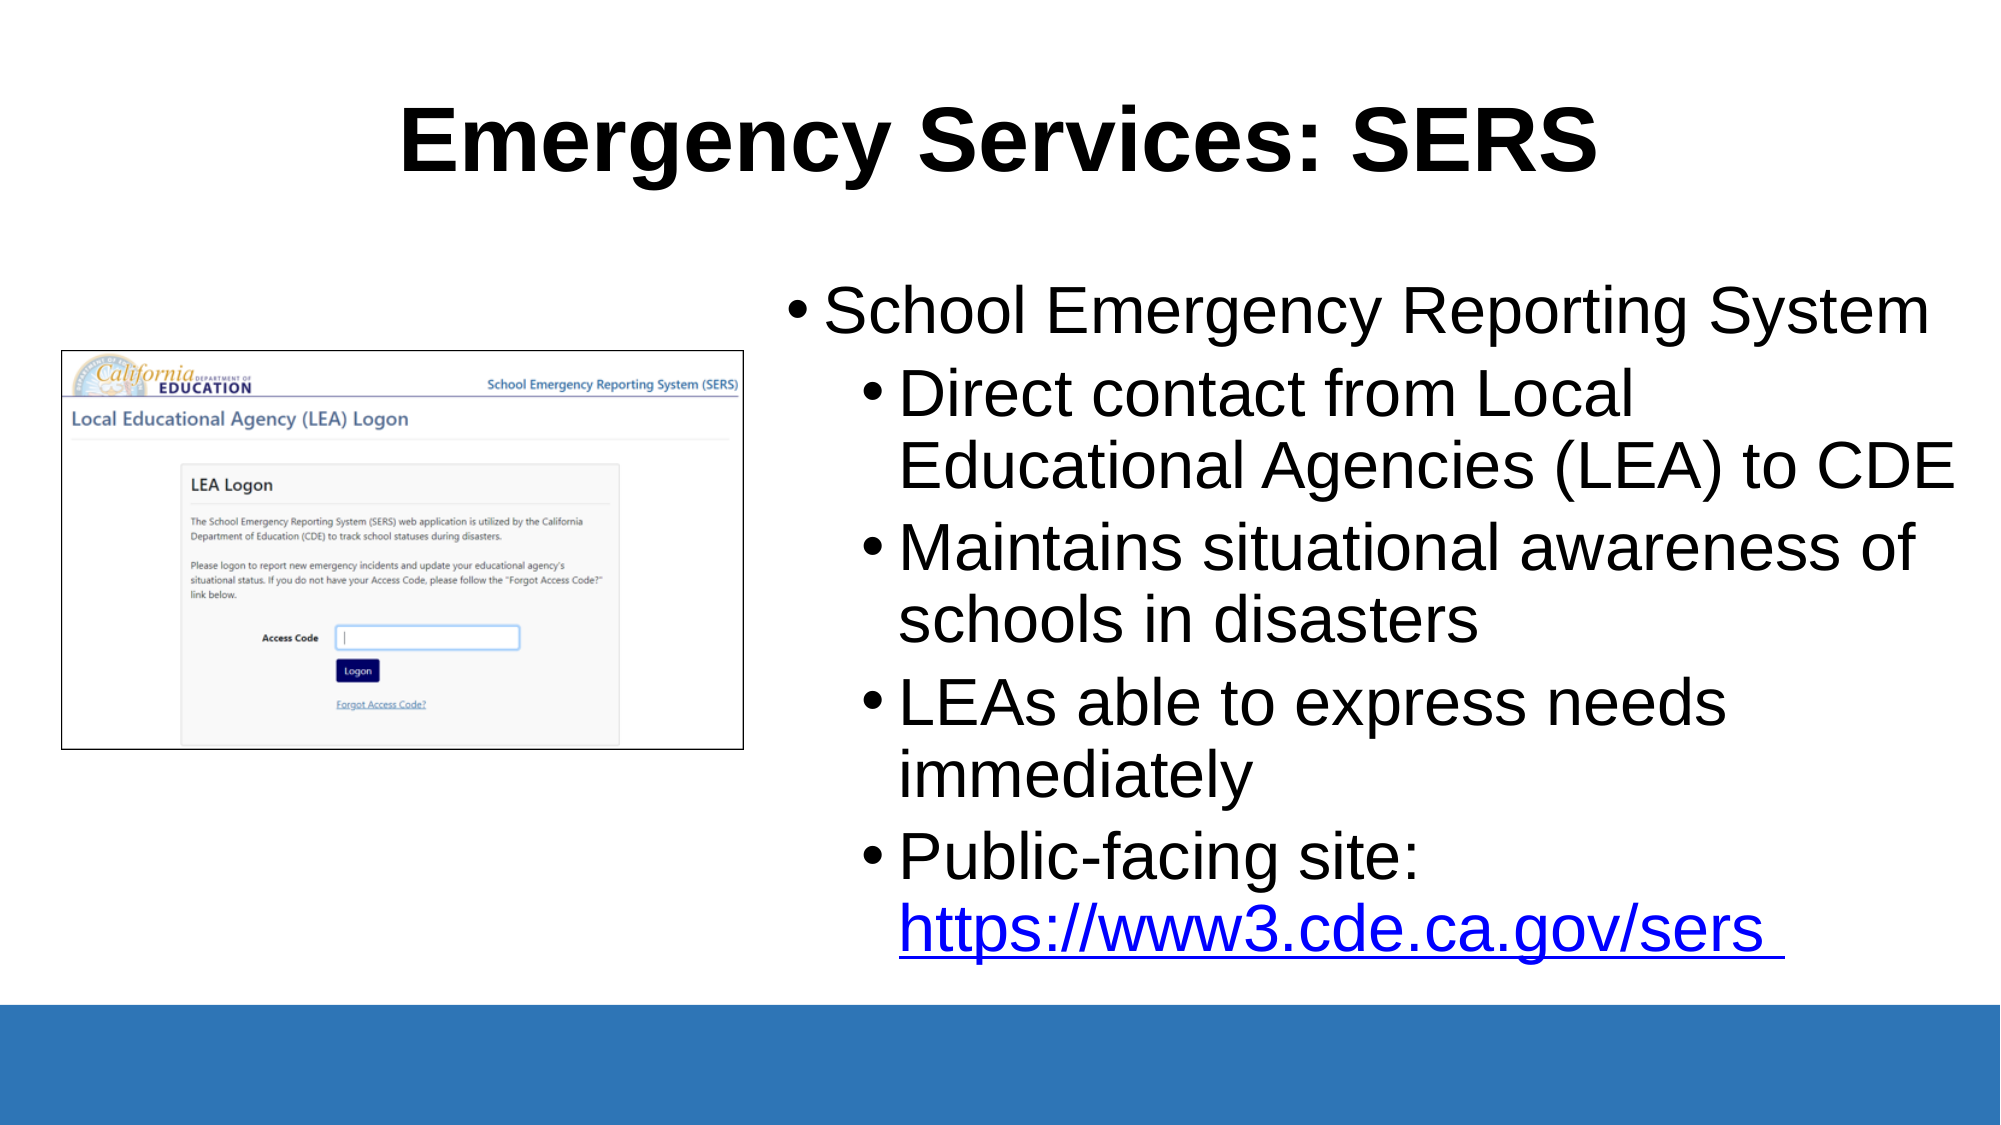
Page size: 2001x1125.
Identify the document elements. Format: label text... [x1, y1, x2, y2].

title Emergency Services: SERS [24, 33, 1975, 251]
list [61, 350, 744, 750]
list School Emergency Reporting System Direct contact from Local Educational Agencies (LEA) to CDE Maintains situational awareness of schools in disasters LEAs able to express needs immediately Public-facing site: https://www3.cde.ca.gov/sers [771, 268, 1975, 984]
